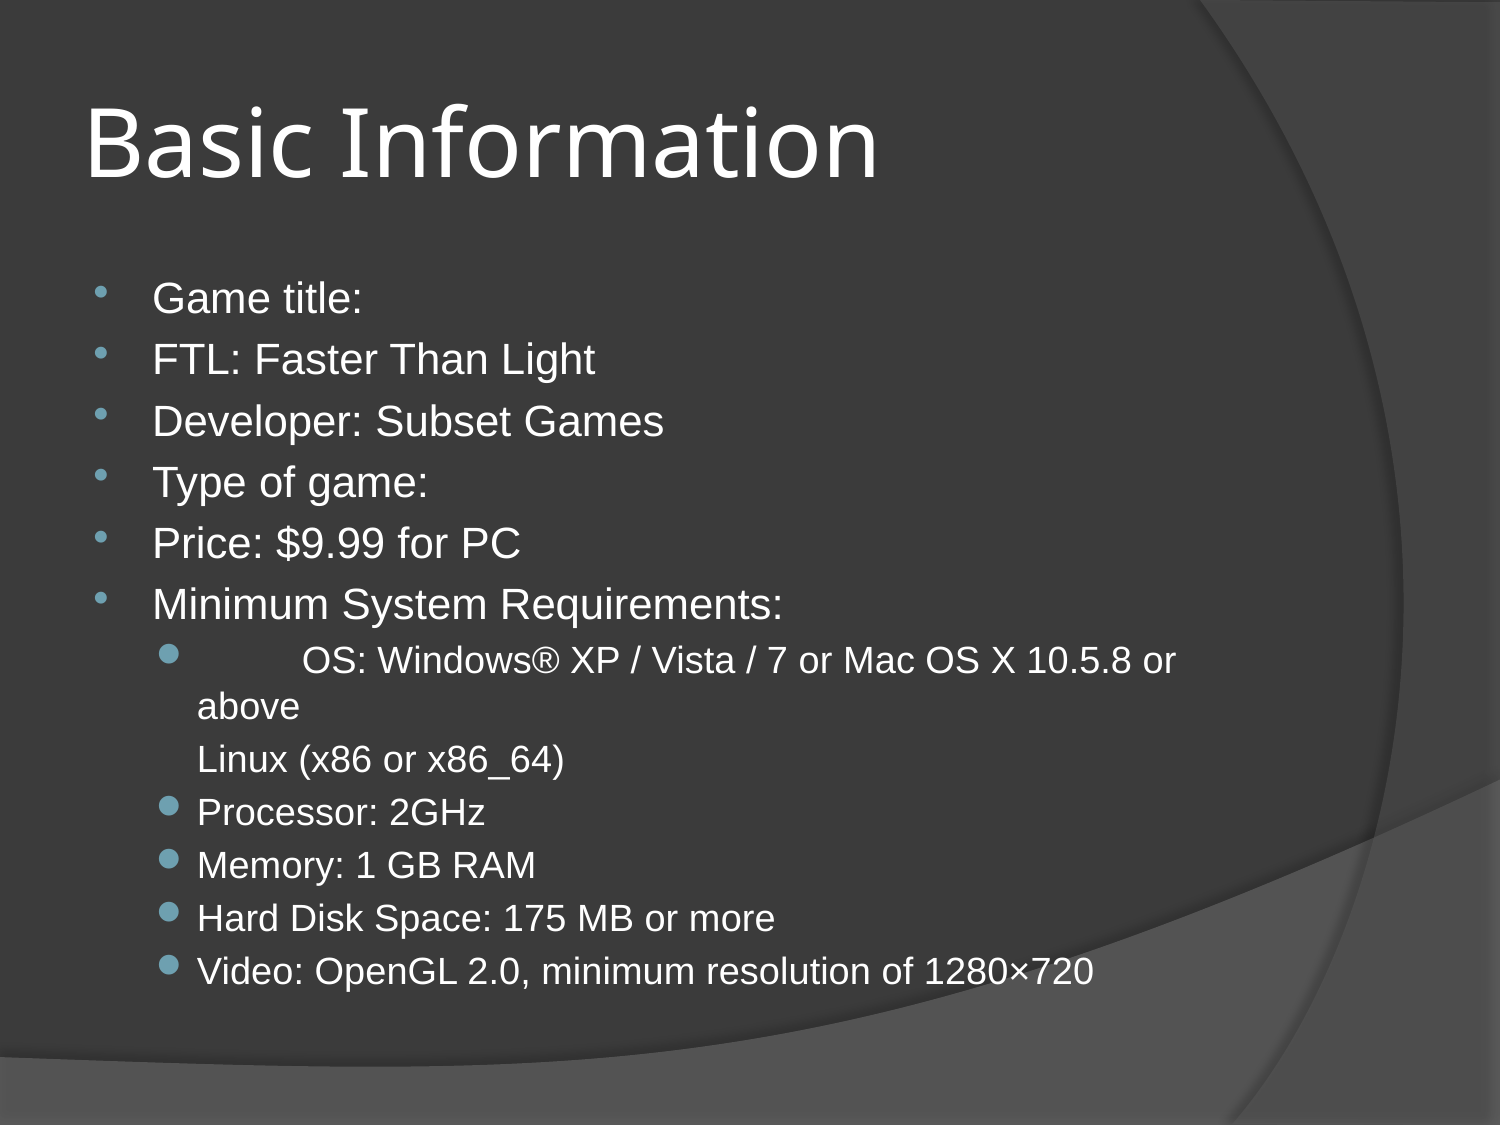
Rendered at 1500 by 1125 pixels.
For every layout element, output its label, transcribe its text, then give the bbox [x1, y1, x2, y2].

list Game title: FTL: Faster Than Light Developer: Subset Games Type of game: Price: $9.99 for PC Minimum System Requirements: OS: Windows® XP / Vista / 7 or Mac OS X 10.5.8 or above Linux (x86 or x86_64) Processor: 2GHz Memory: 1 GB RAM Hard Disk Space: 175 MB or more Video: OpenGL 2.0, minimum resolution of 1280×720 [75, 262, 1300, 1005]
title Basic Information [75, 45, 1300, 233]
